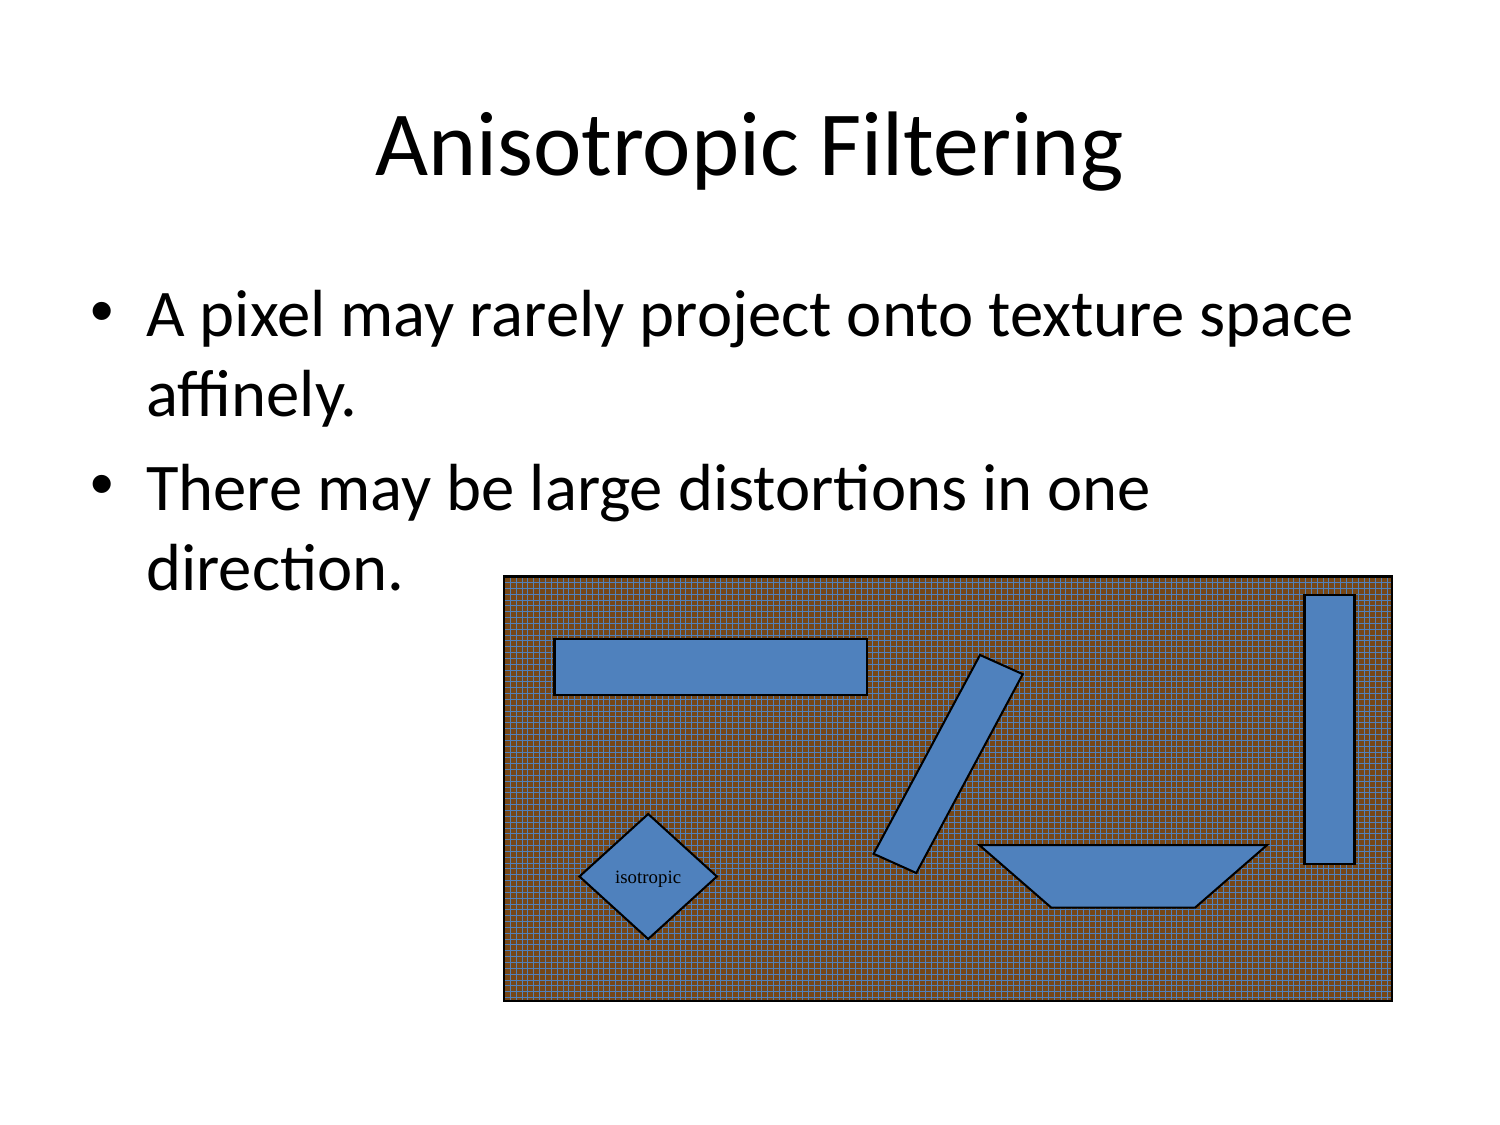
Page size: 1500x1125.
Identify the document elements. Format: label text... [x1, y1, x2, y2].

text_box [979, 845, 1267, 908]
text_box [504, 576, 1392, 1002]
text_box [873, 654, 1023, 874]
text_box [554, 638, 867, 696]
text_box isotropic [579, 814, 717, 940]
title Anisotropic Filtering [75, 45, 1425, 233]
list A pixel may rarely project onto texture space affinely. There may be large distortions in one direction. [75, 262, 1425, 1005]
text_box [1304, 595, 1355, 864]
